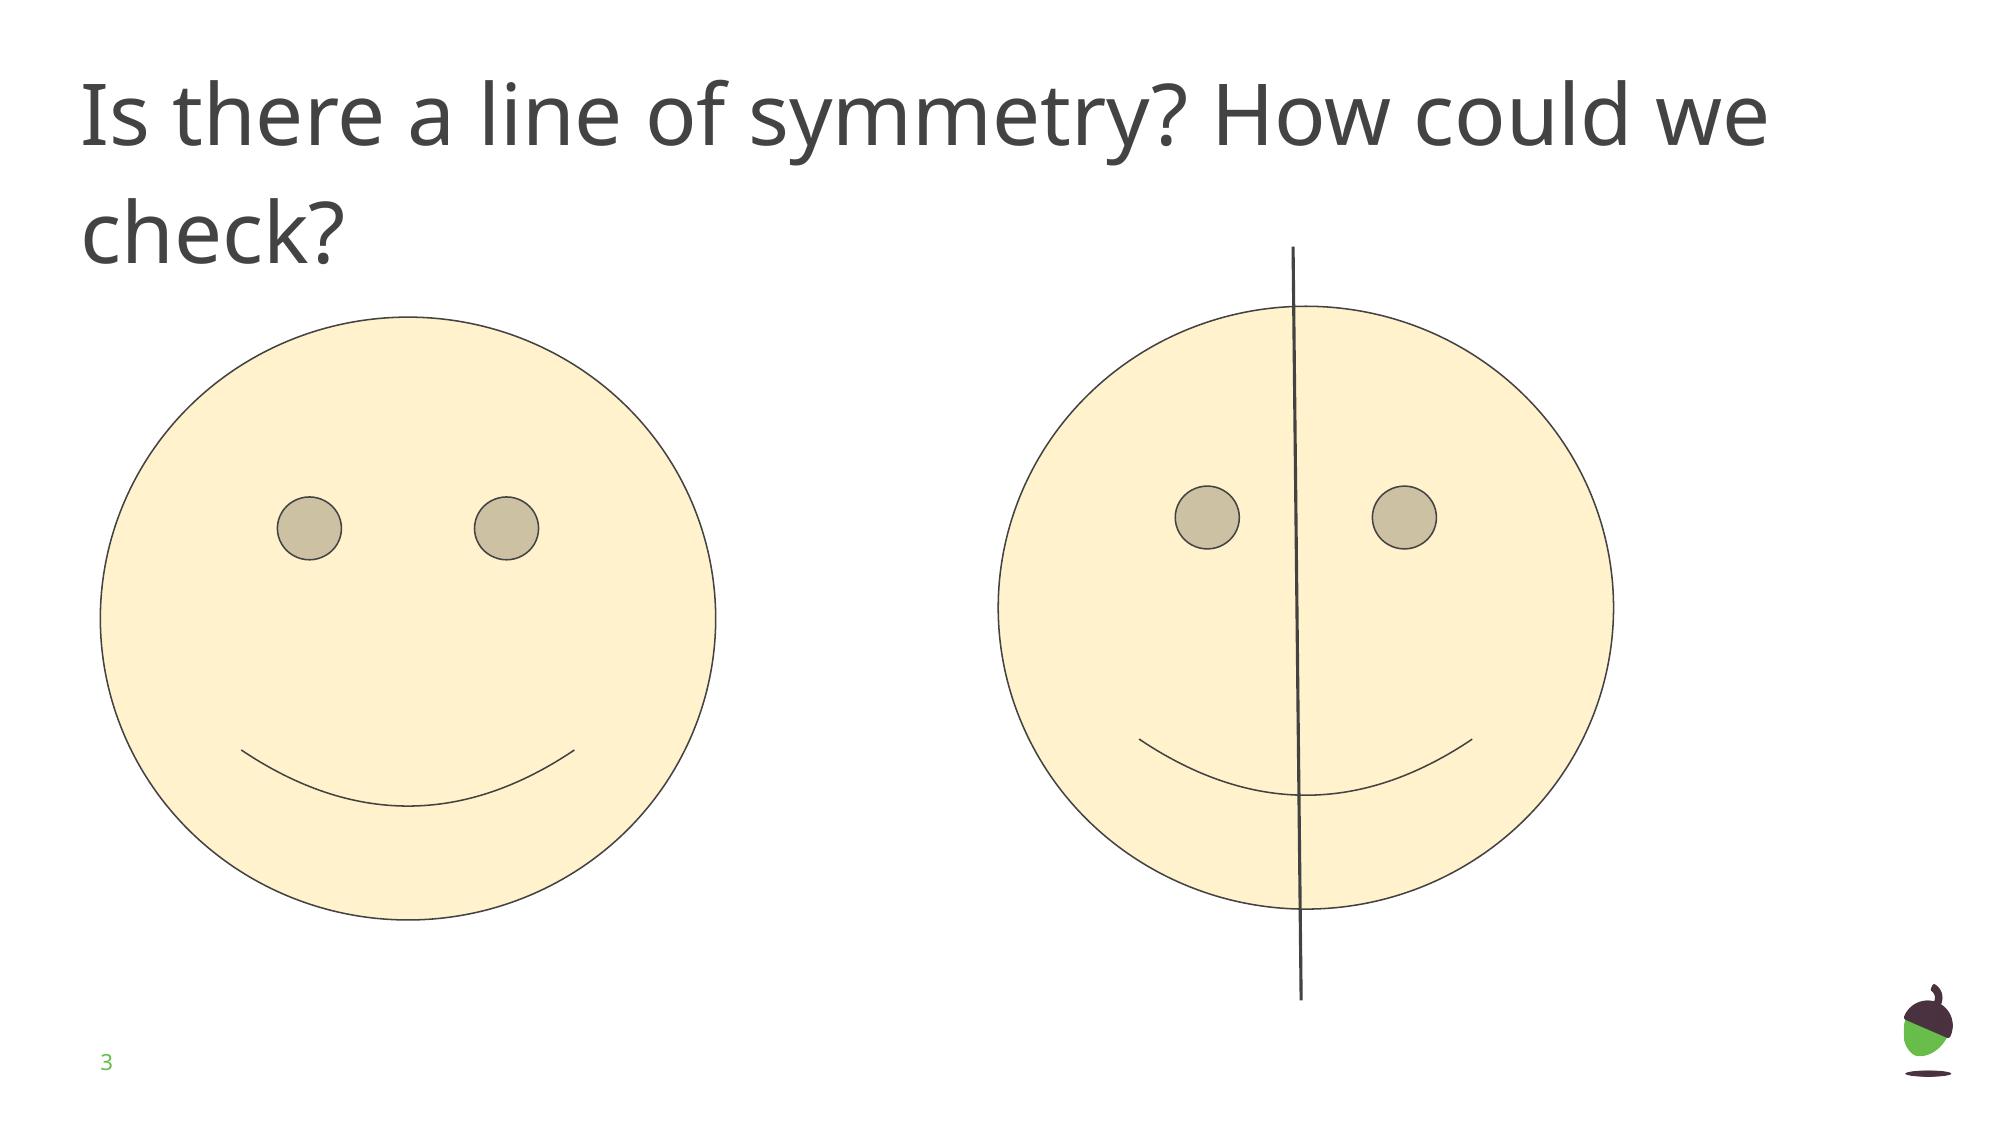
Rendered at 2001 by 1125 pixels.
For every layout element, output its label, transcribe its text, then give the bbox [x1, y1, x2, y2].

text_box Is there a line of symmetry? How could we check? [65, 37, 1901, 282]
text_box [100, 317, 716, 920]
slide_number 3 [100, 1048, 258, 1088]
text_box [1292, 246, 1302, 1001]
text_box [998, 306, 1287, 909]
picture [1903, 984, 1953, 1077]
text_box [1307, 306, 1614, 910]
